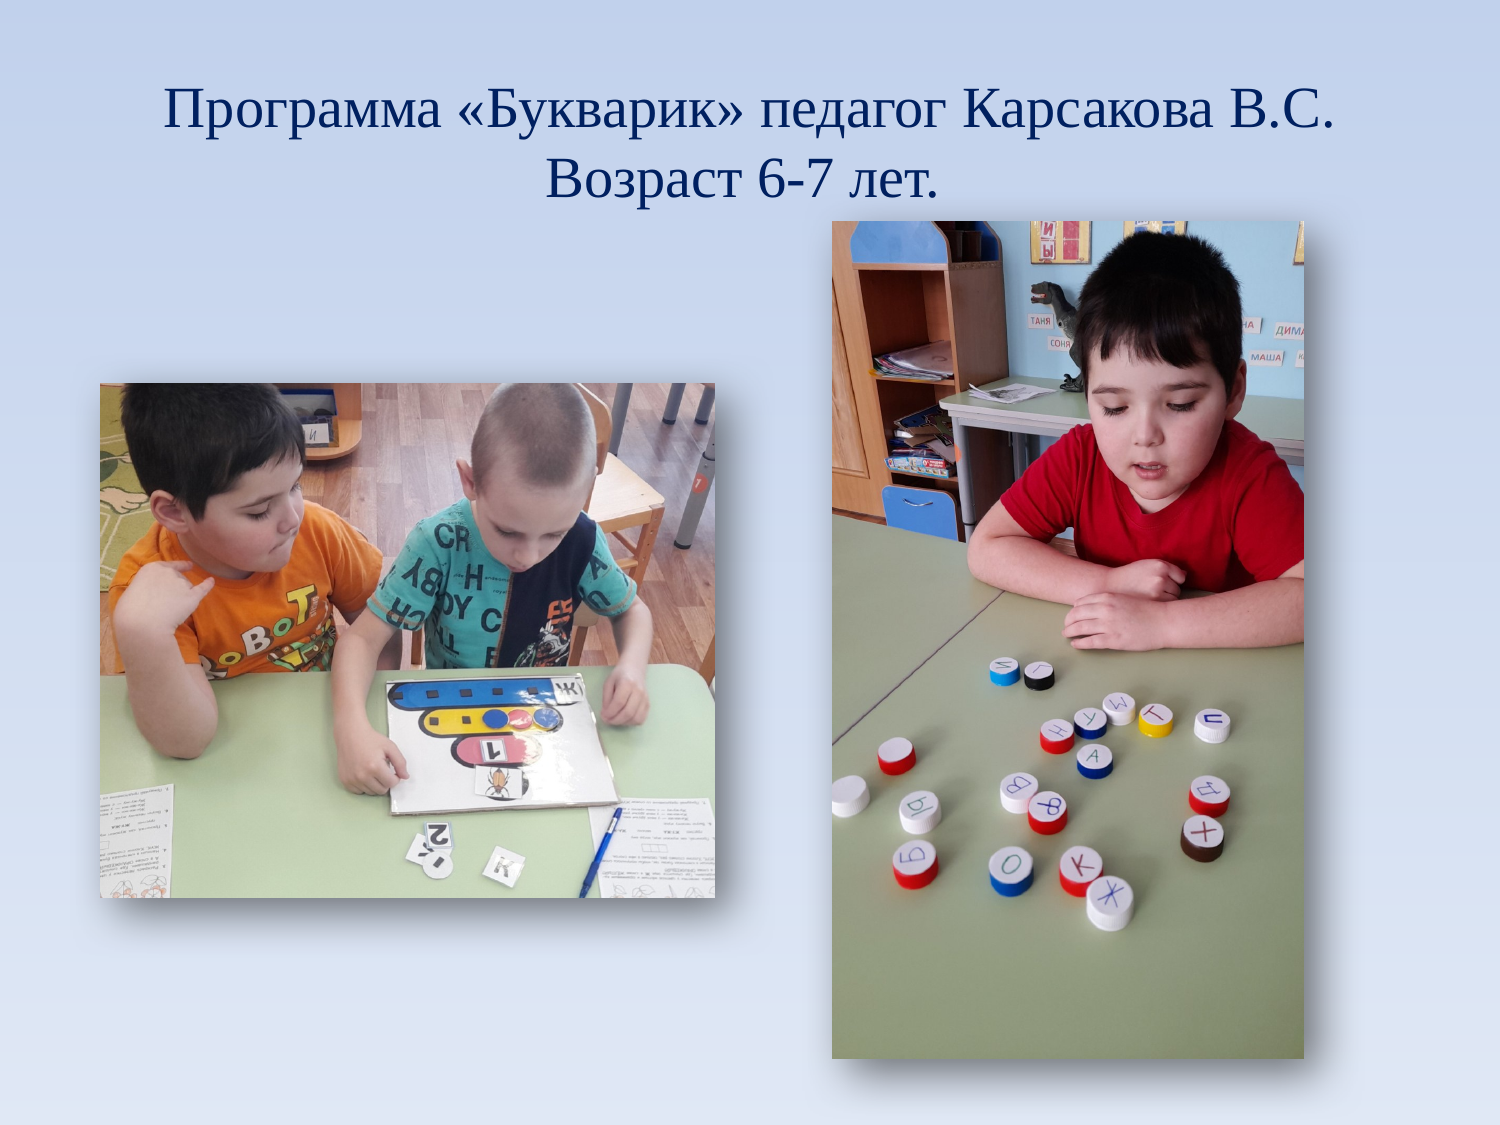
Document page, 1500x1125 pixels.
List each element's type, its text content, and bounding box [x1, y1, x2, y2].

title Программа «Букварик» педагог Карсакова В.С. Возраст 6-7 лет. [75, 45, 1425, 233]
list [100, 382, 715, 898]
picture [832, 221, 1304, 1059]
